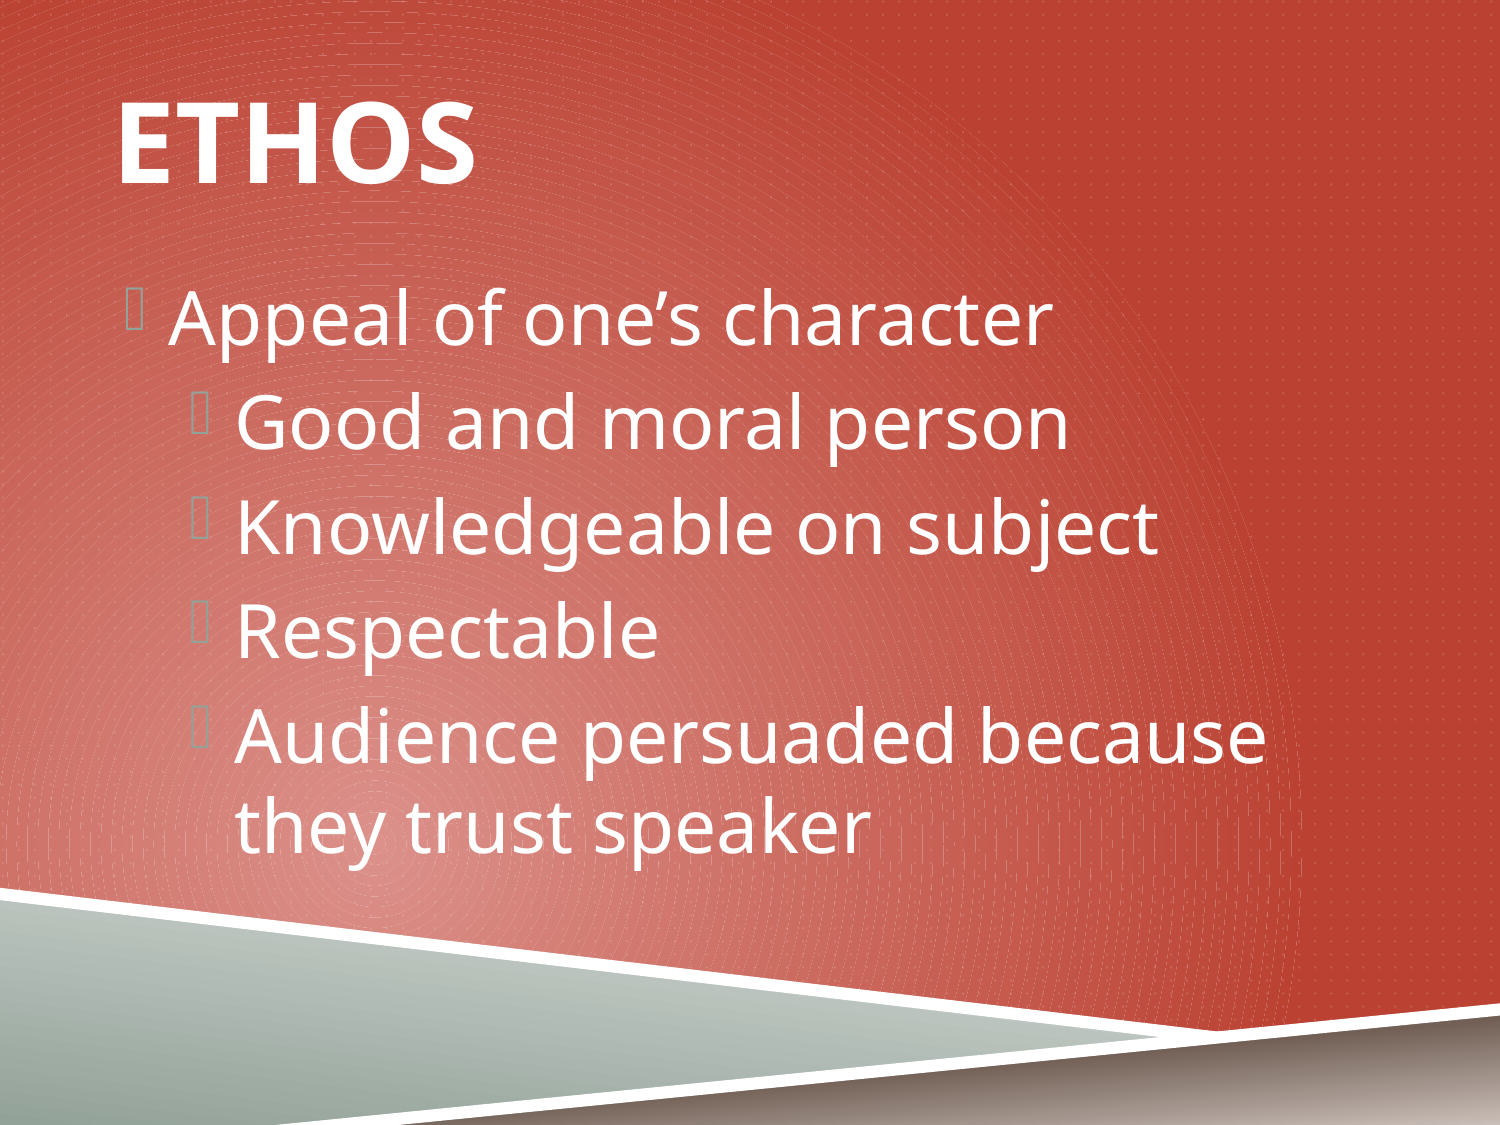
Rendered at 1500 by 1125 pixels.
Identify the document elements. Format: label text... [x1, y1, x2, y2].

list Appeal of one’s character Good and moral person Knowledgeable on subject Respectable Audience persuaded because they trust speaker [112, 262, 1388, 1005]
title Ethos [112, 45, 1388, 233]
